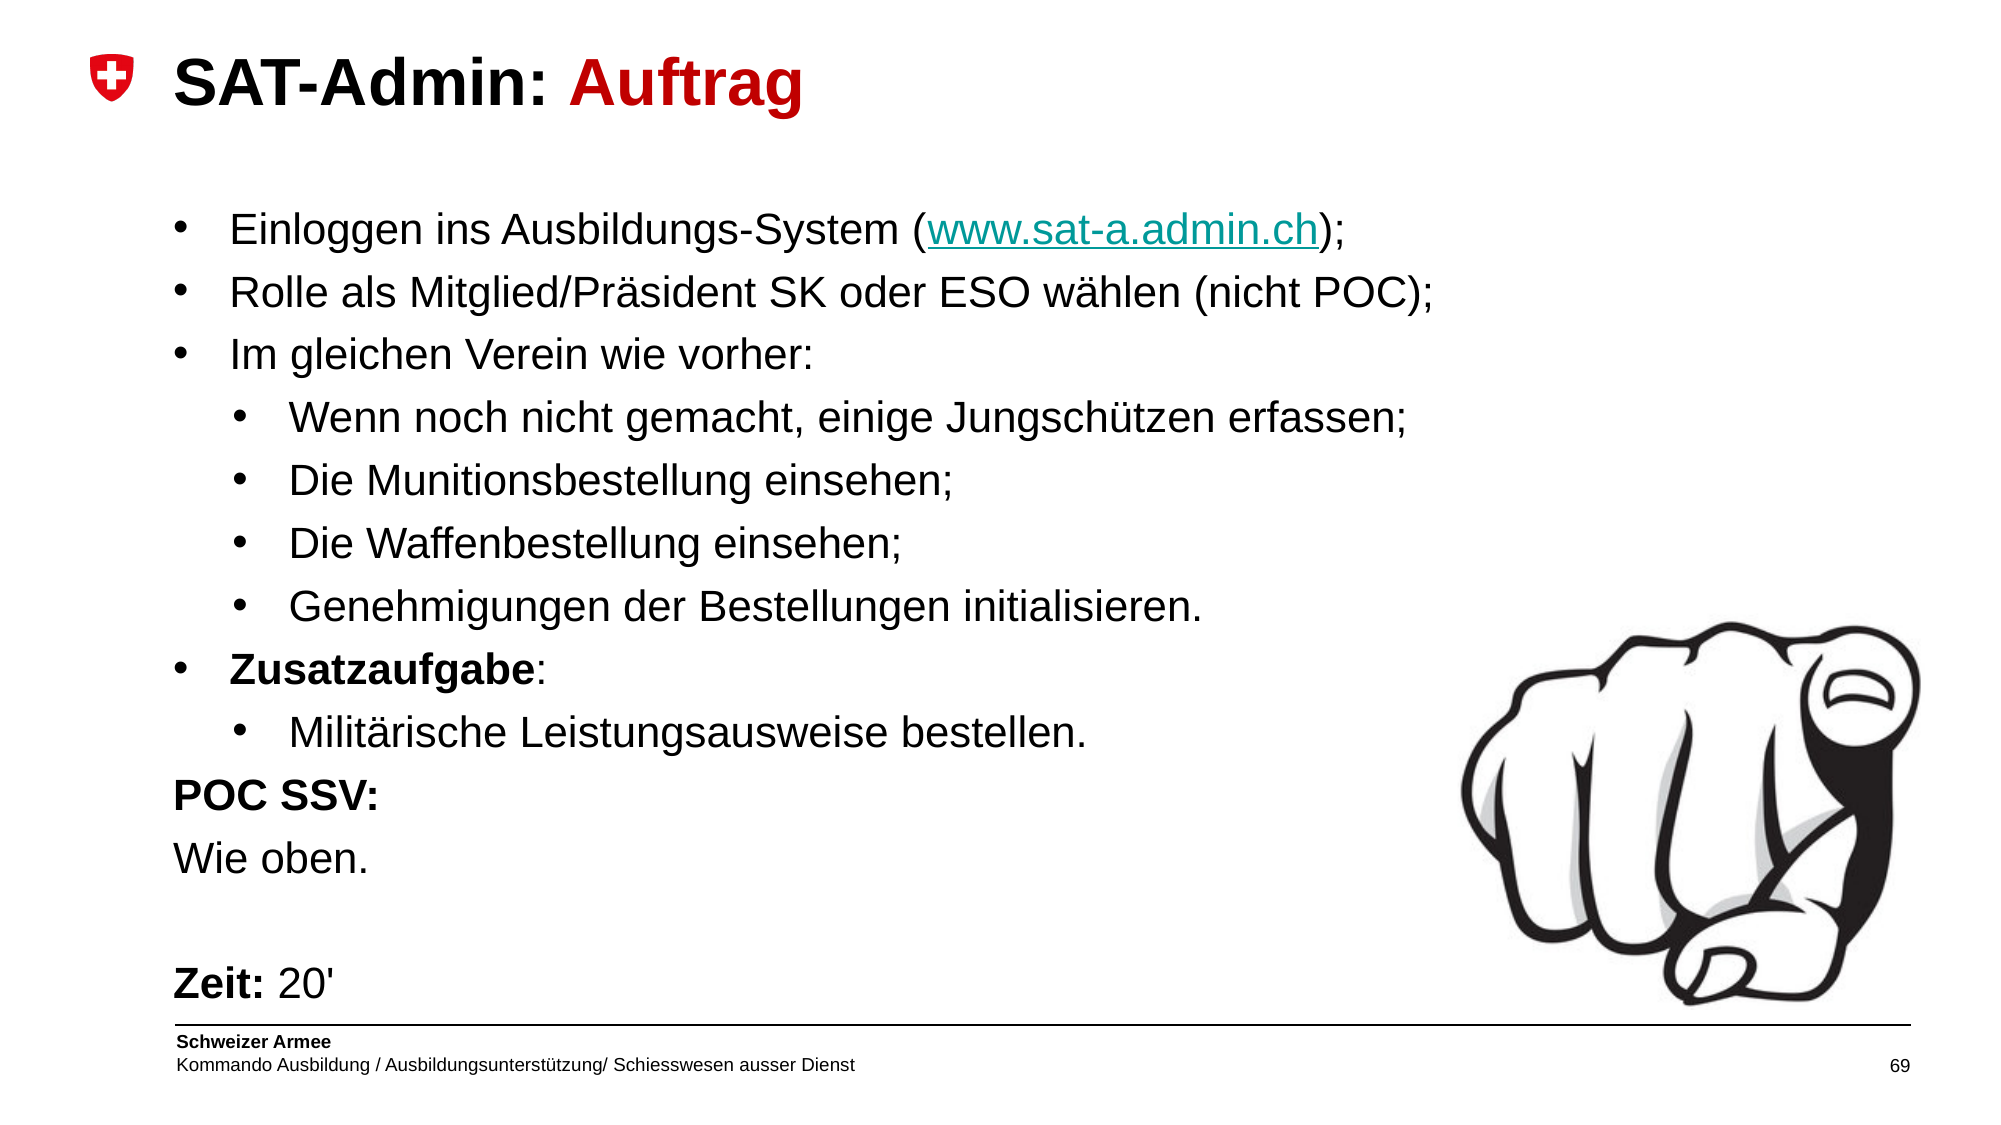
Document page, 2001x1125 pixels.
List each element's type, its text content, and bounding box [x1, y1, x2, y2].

picture [90, 54, 138, 114]
title SAT-Admin: Auftrag [172, 38, 1910, 184]
picture [1448, 607, 1934, 1010]
list Einloggen ins Ausbildungs-System (www.sat-a.admin.ch); Rolle als Mitglied/Präsident SK oder ESO wählen (nicht POC); Im gleichen Verein wie vorher: Wenn noch nicht gemacht, einige Jungschützen erfassen; Die Munitionsbestellung einsehen; Die Waffenbestellung einsehen; Genehmigungen der Bestellungen initialisieren. Zusatzaufgabe: Militärische Leistungsausweise bestellen. POC SSV: Wie oben. Zeit: 20' [173, 200, 1910, 1004]
